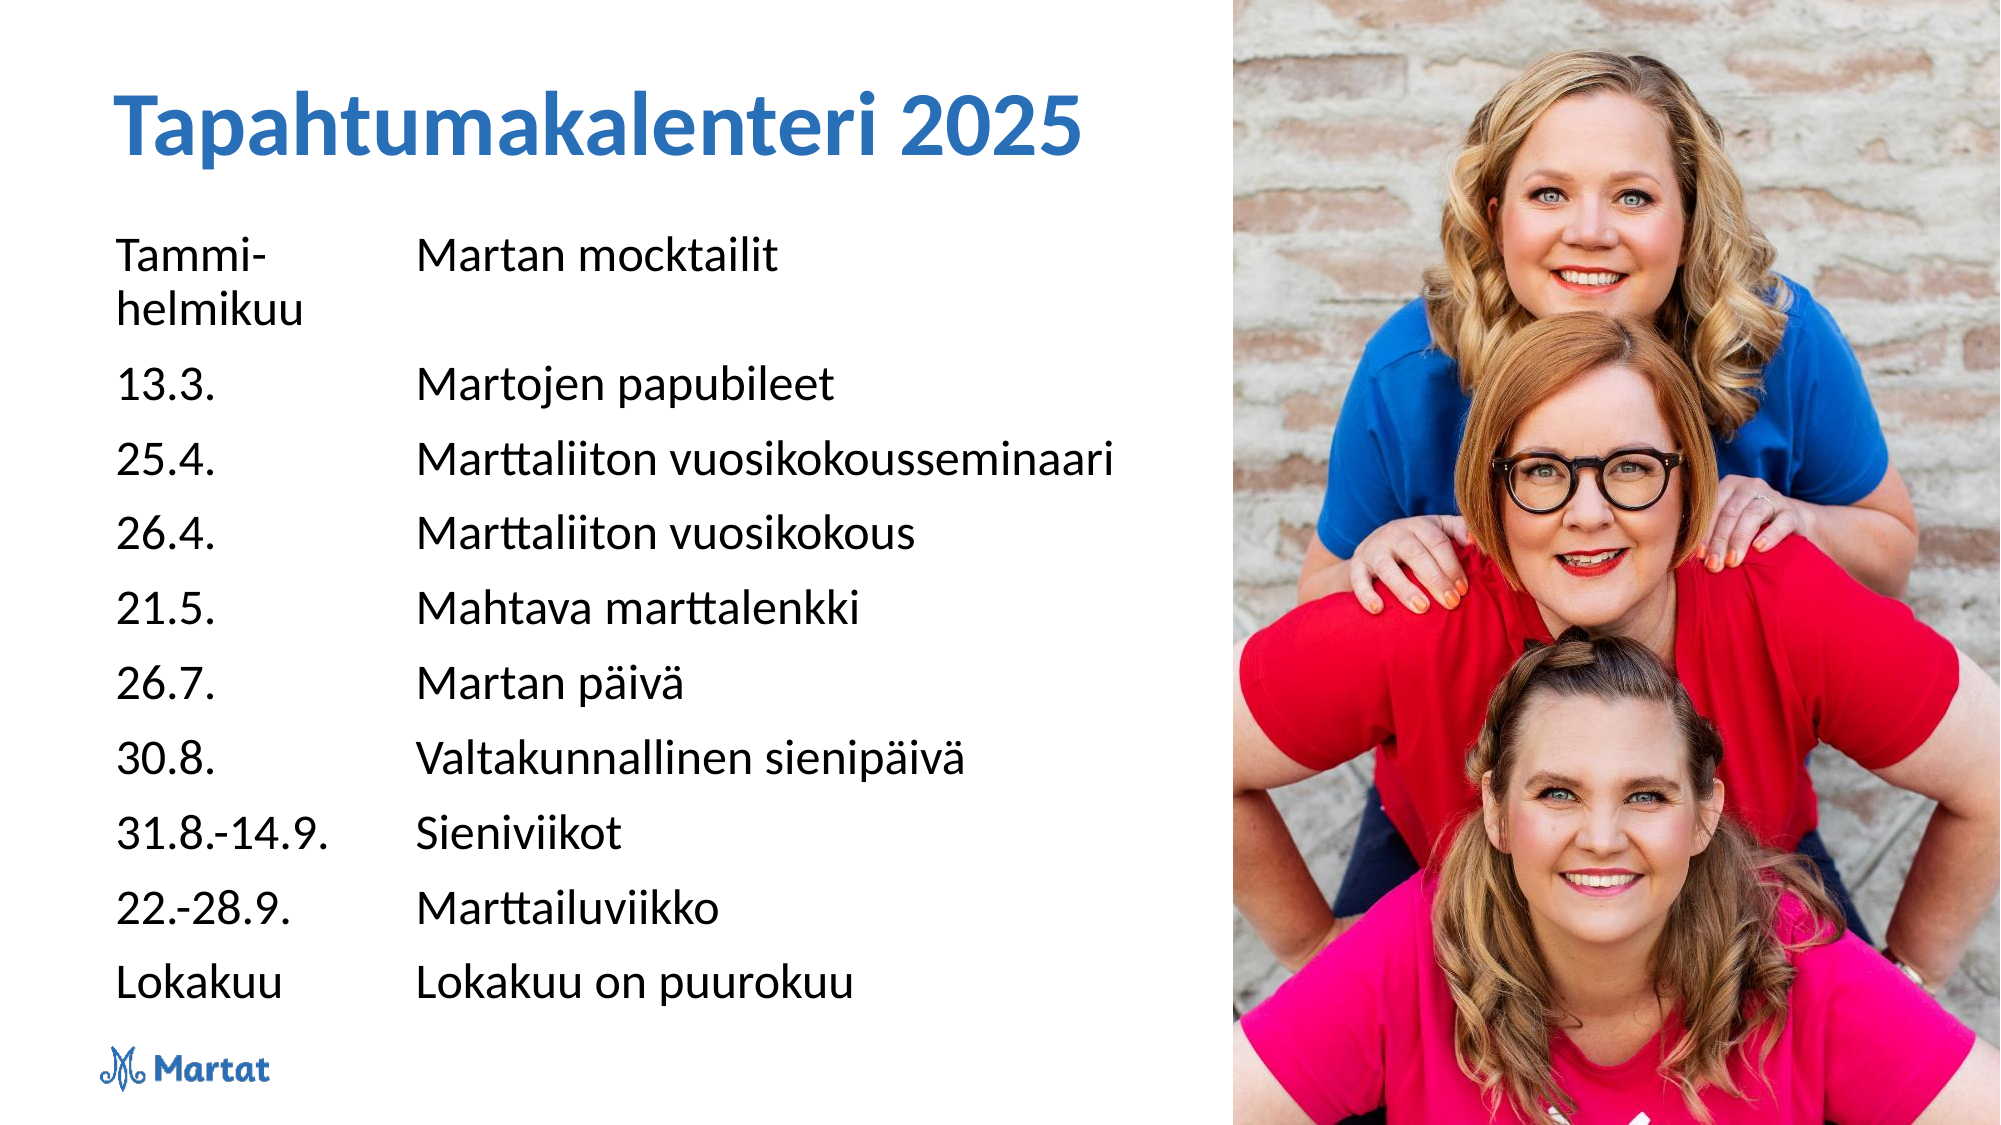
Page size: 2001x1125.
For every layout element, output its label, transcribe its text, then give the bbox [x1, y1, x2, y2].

picture [1233, 0, 2000, 1125]
picture [100, 1046, 270, 1103]
list Tammi- Martan mocktailit helmikuu 13.3. Martojen papubileet 25.4. Marttaliiton vuosikokousseminaari 26.4. Marttaliiton vuosikokous 21.5. Mahtava marttalenkki 26.7. Martan päivä 30.8. Valtakunnallinen sienipäivä 31.8.-14.9. Sieniviikot 22.-28.9. Marttailuviikko Lokakuu Lokakuu on puurokuu [100, 220, 1132, 1014]
title Tapahtumakalenteri 2025 [98, 40, 1183, 183]
